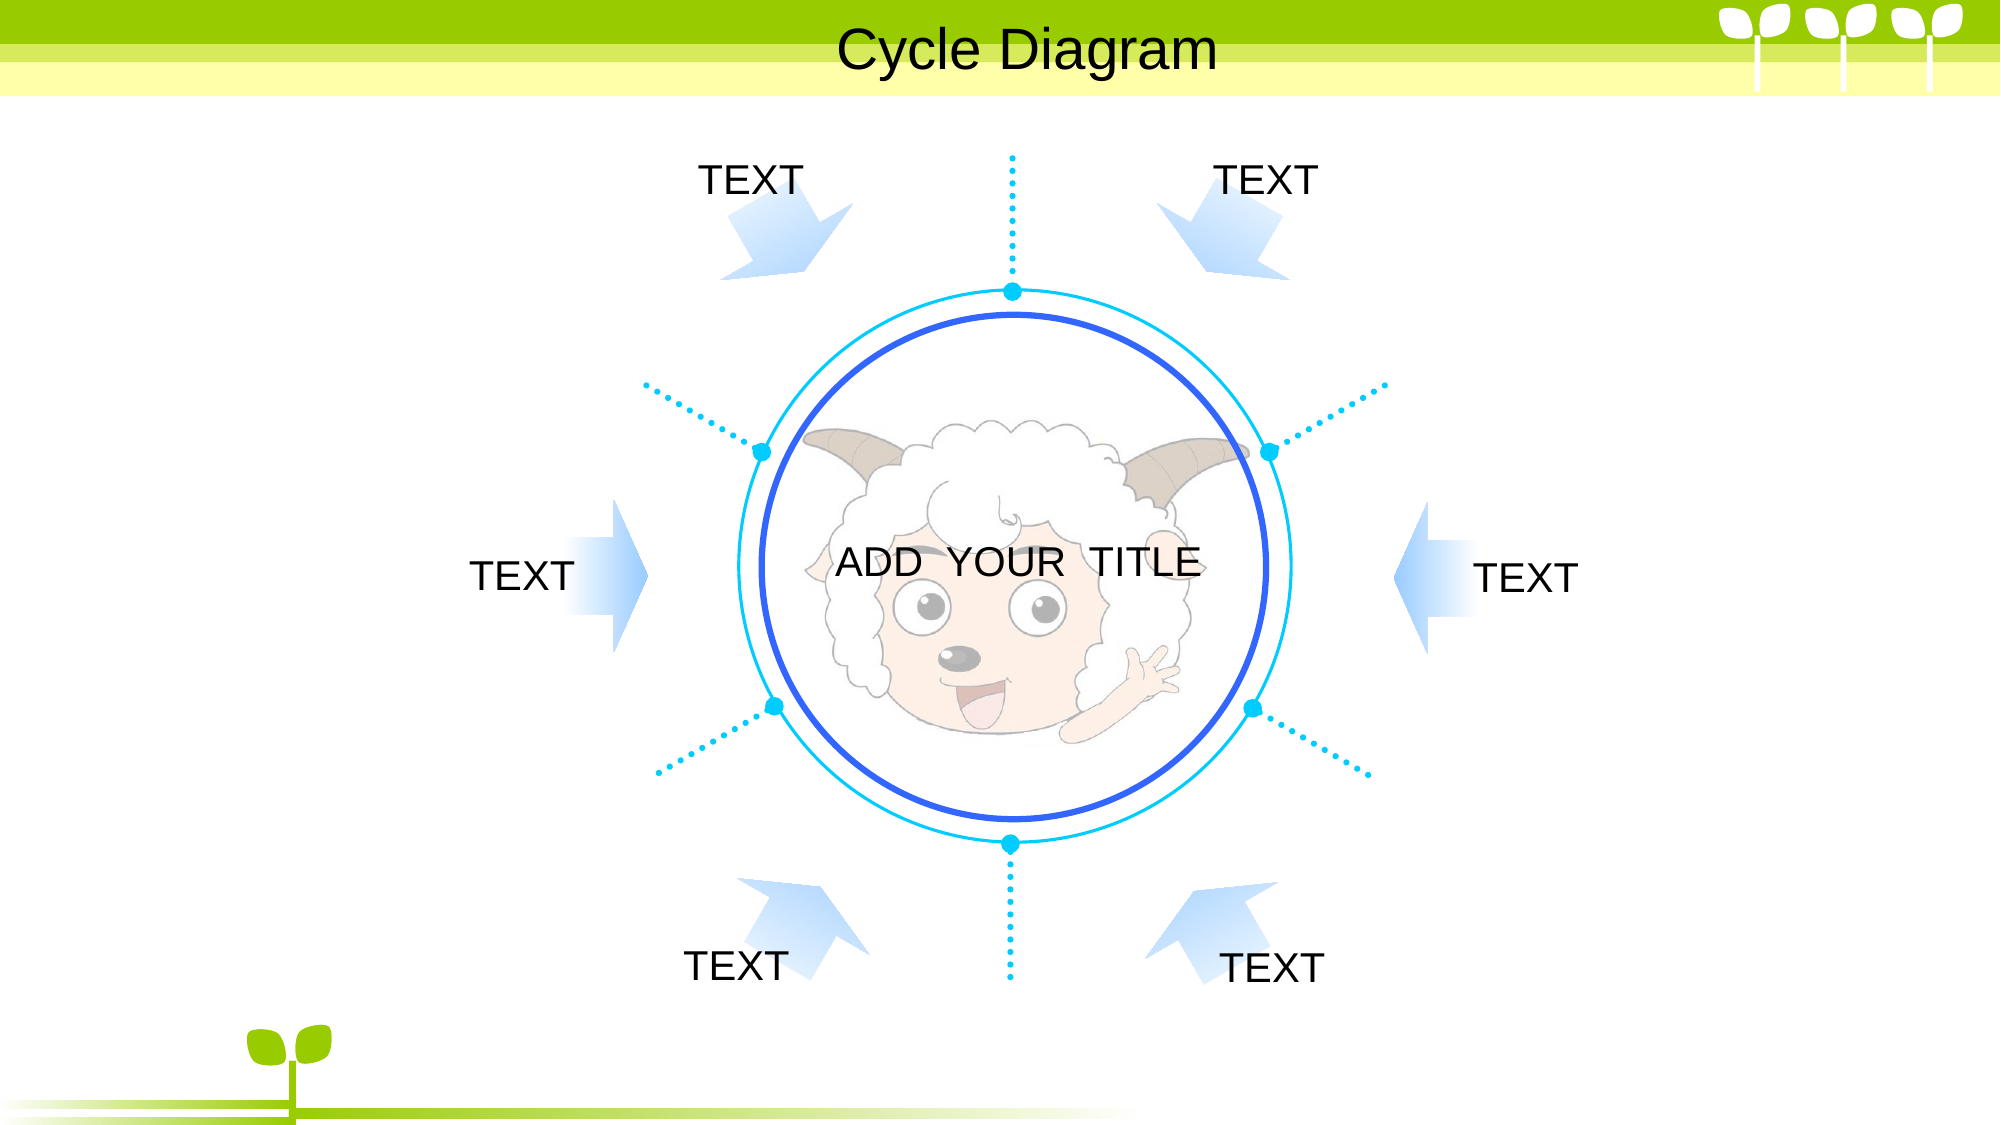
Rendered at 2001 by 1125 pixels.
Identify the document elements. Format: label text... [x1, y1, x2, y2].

text_box [1007, 285, 1019, 289]
text_box [1004, 843, 1017, 850]
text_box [738, 289, 1292, 843]
text_box TEXT [1420, 543, 1632, 609]
text_box TEXT [631, 931, 842, 996]
text_box [720, 211, 848, 280]
text_box [1393, 502, 1480, 655]
text_box [1163, 211, 1290, 280]
text_box [562, 500, 648, 653]
text_box TEXT [1166, 933, 1378, 999]
text_box [1145, 882, 1278, 959]
text_box TEXT [1160, 145, 1371, 211]
text_box [737, 878, 870, 955]
title Cycle Diagram [127, 0, 1928, 94]
text_box TEXT [416, 541, 628, 607]
text_box TEXT [645, 145, 857, 211]
